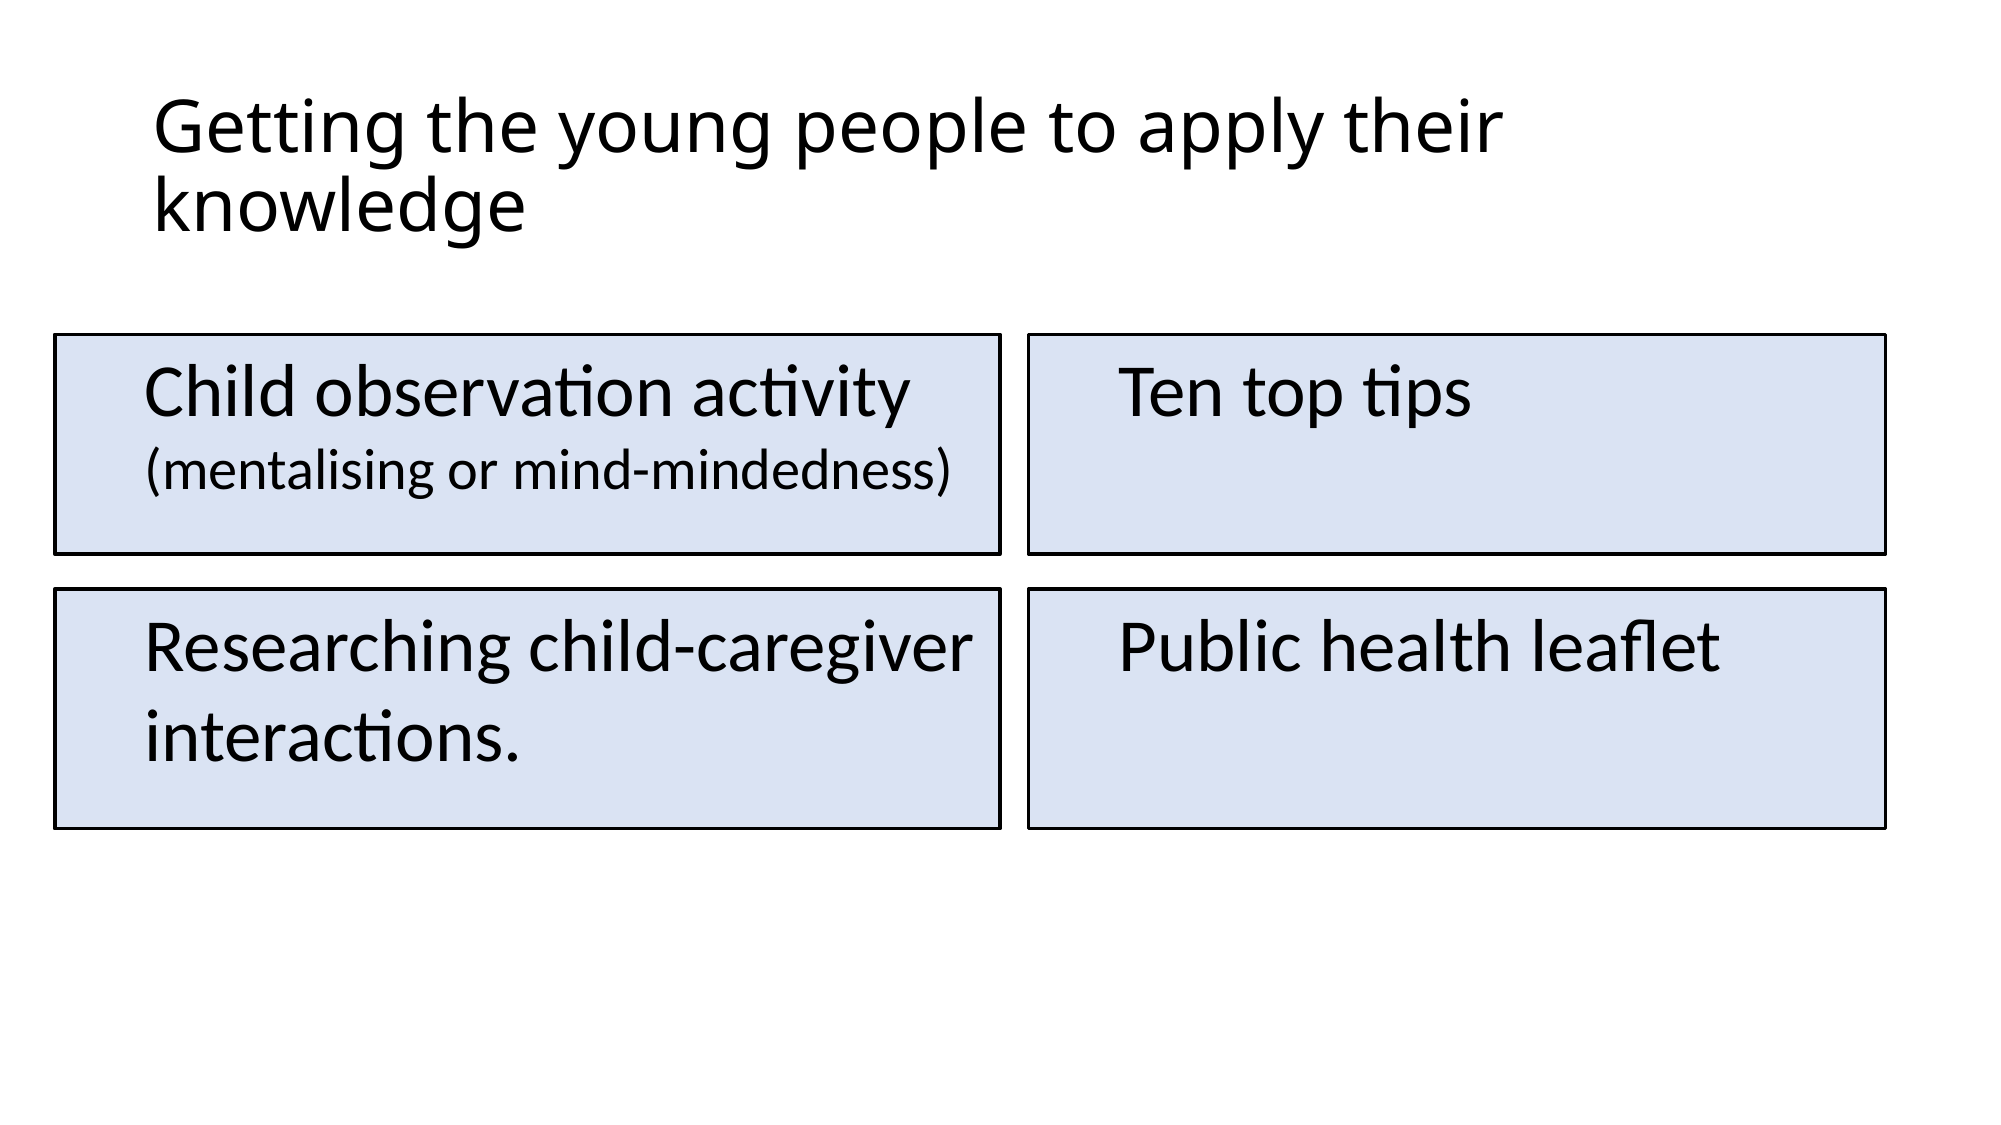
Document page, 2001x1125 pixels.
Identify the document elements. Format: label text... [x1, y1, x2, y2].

title Getting the young people to apply their knowledge [137, 59, 1863, 278]
text_box Public health leaflet [1028, 588, 1886, 829]
text_box Child observation activity (mentalising or mind-mindedness) [54, 334, 1000, 555]
text_box Researching child-caregiver interactions. [54, 588, 1000, 829]
text_box Ten top tips [1028, 334, 1886, 555]
